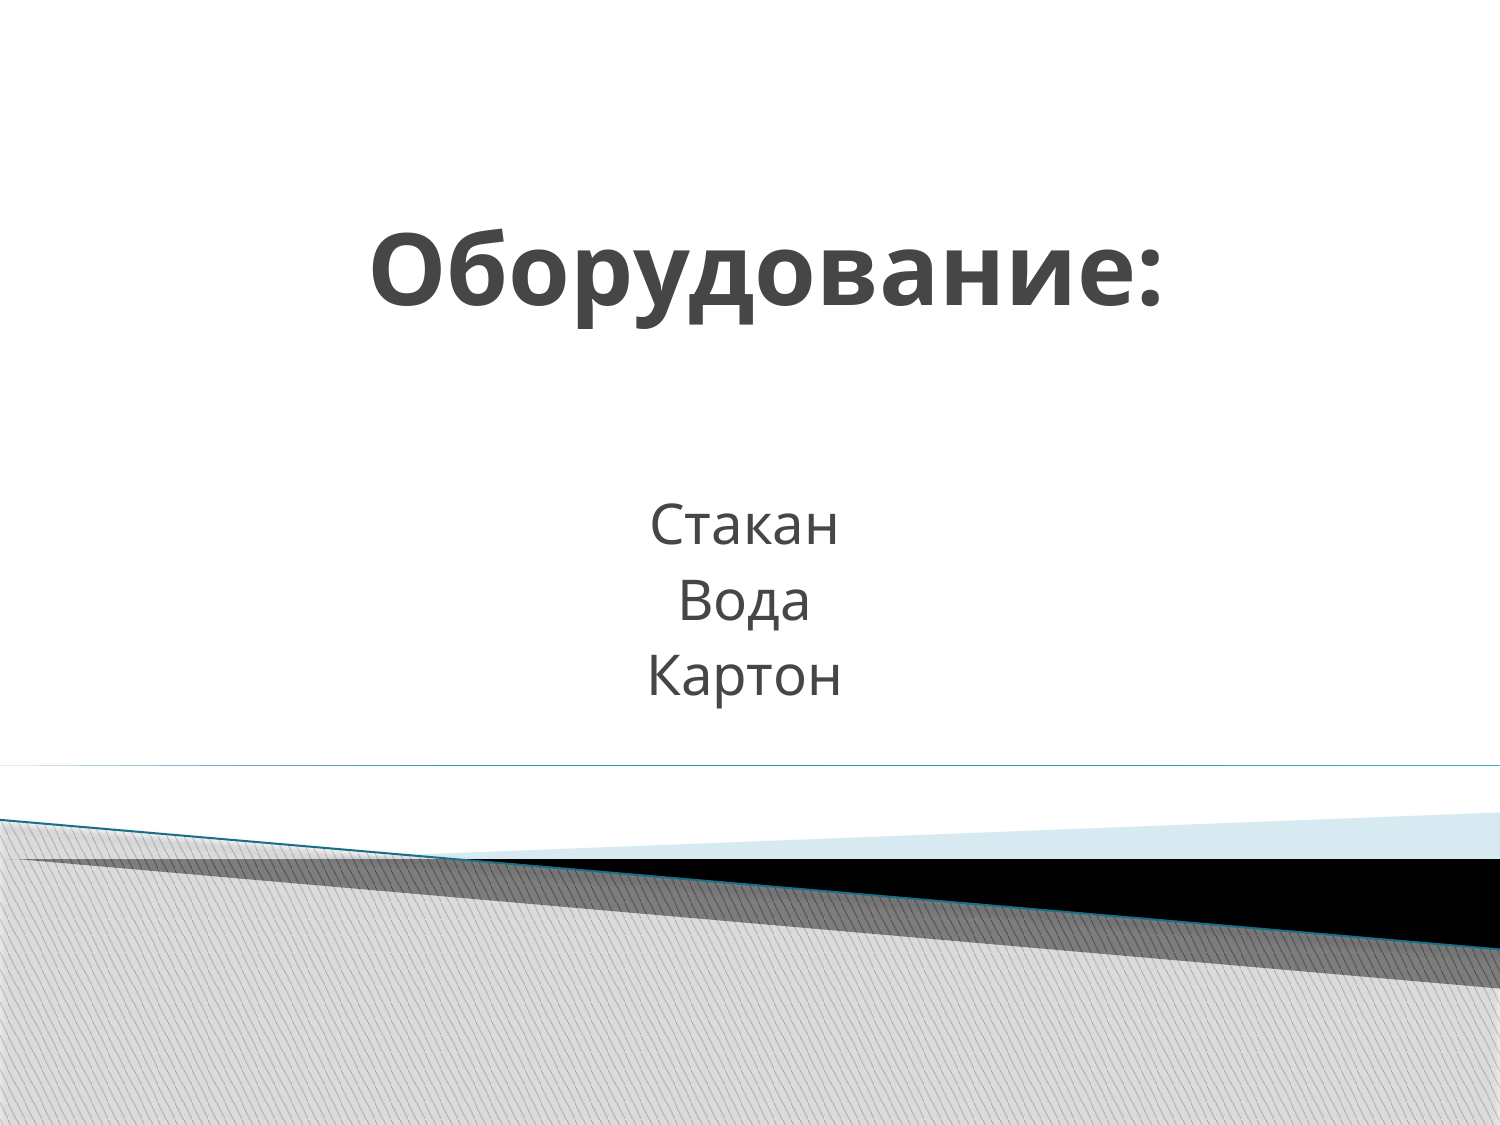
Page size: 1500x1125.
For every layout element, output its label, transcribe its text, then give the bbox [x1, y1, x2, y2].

subtitle Стакан Вода Картон [112, 480, 1388, 790]
title Оборудование: [128, 152, 1404, 453]
picture [5, 859, 1500, 989]
